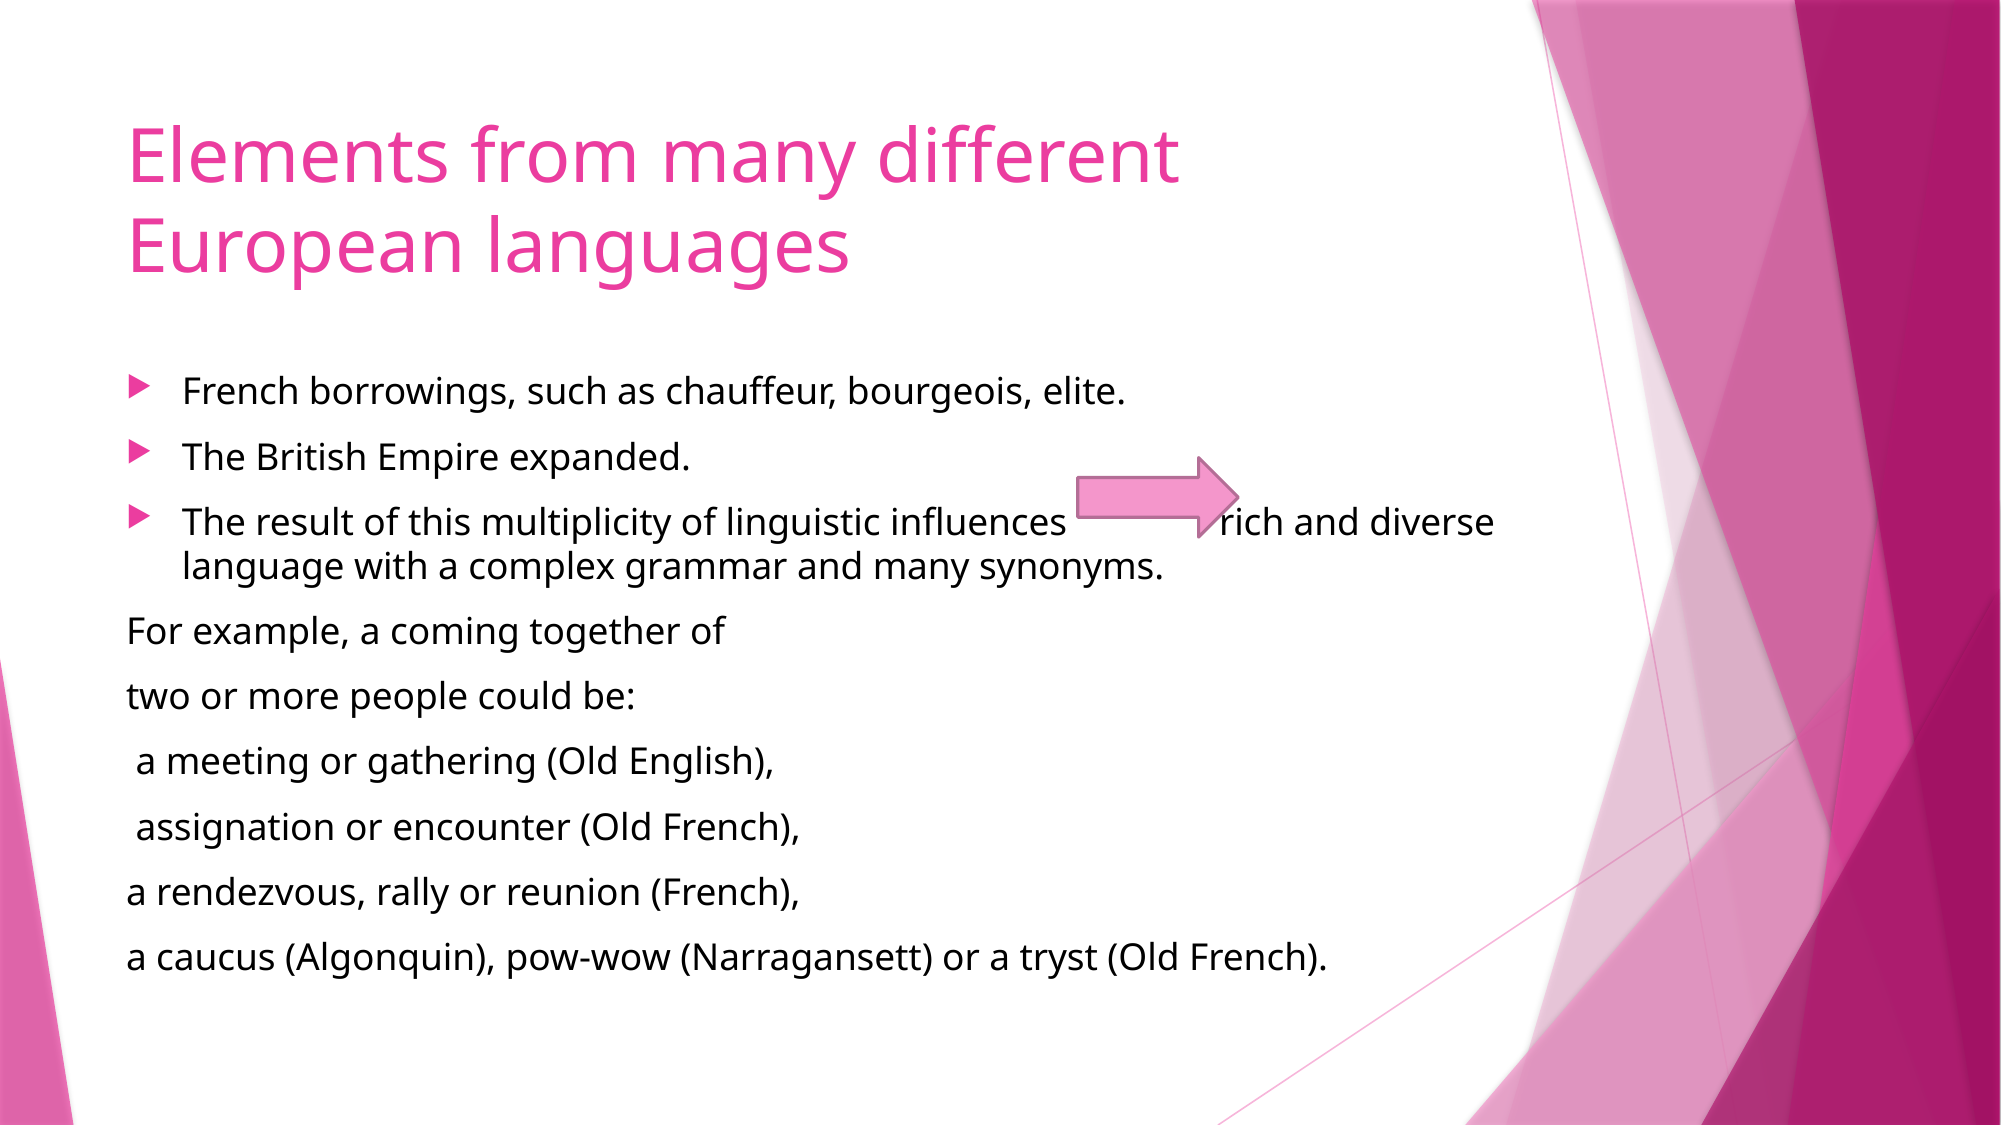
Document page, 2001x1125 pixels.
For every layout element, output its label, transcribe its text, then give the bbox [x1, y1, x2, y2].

list French borrowings, such as chauffeur, bourgeois, elite. The British Empire expanded. The result of this multiplicity of linguistic influences rich and diverse language with a complex grammar and many synonyms. For example, a coming together of two or more people could be: a meeting or gathering (Old English), assignation or encounter (Old French), a rendezvous, rally or reunion (French), a caucus (Algonquin), pow-wow (Narragansett) or a tryst (Old French). [111, 230, 1522, 992]
title Elements from many different European languages [111, 99, 1522, 230]
text_box [1076, 456, 1240, 539]
